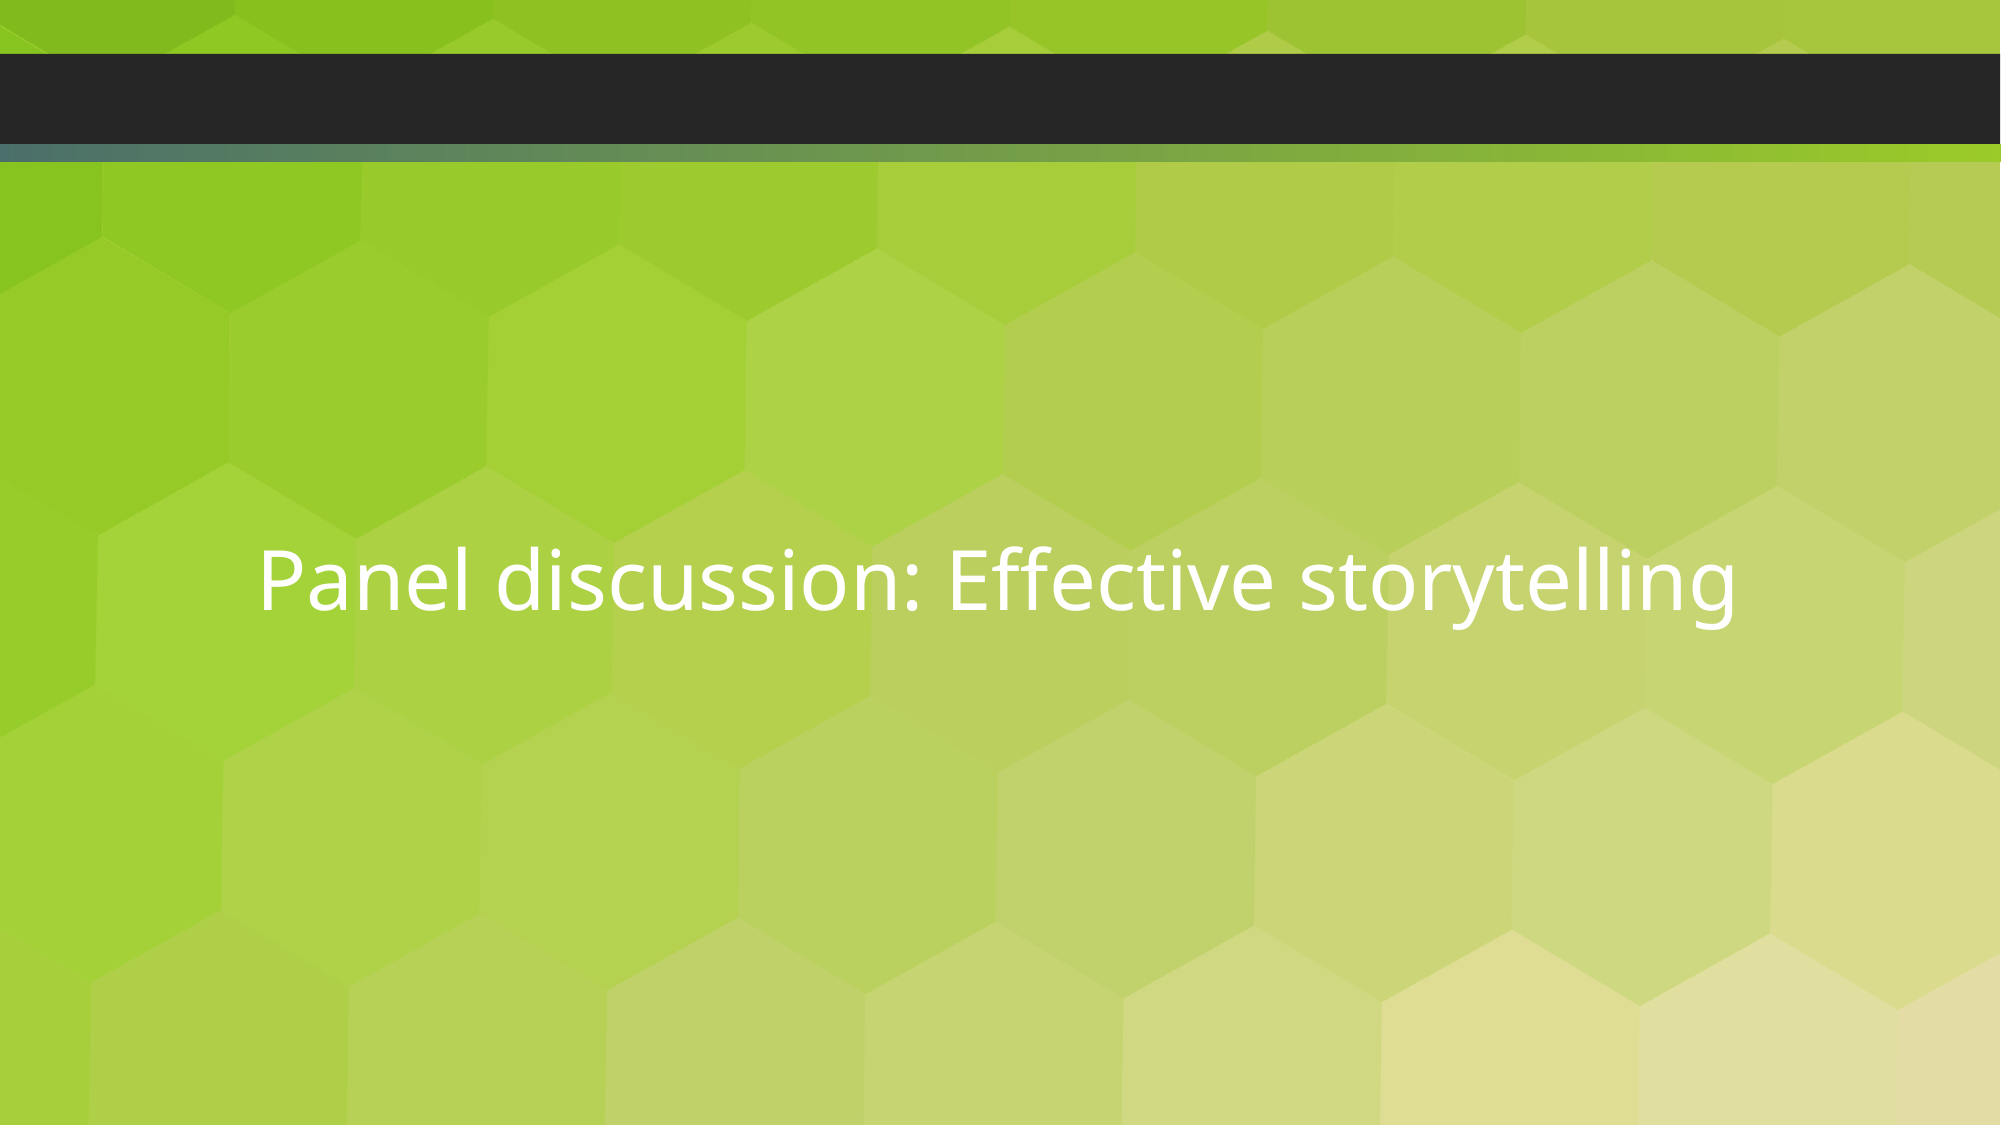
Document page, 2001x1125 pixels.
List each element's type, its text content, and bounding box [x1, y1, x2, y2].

picture [0, 161, 2000, 1125]
text_box Panel discussion: Effective storytelling [49, 163, 1948, 981]
picture [0, 0, 2000, 53]
